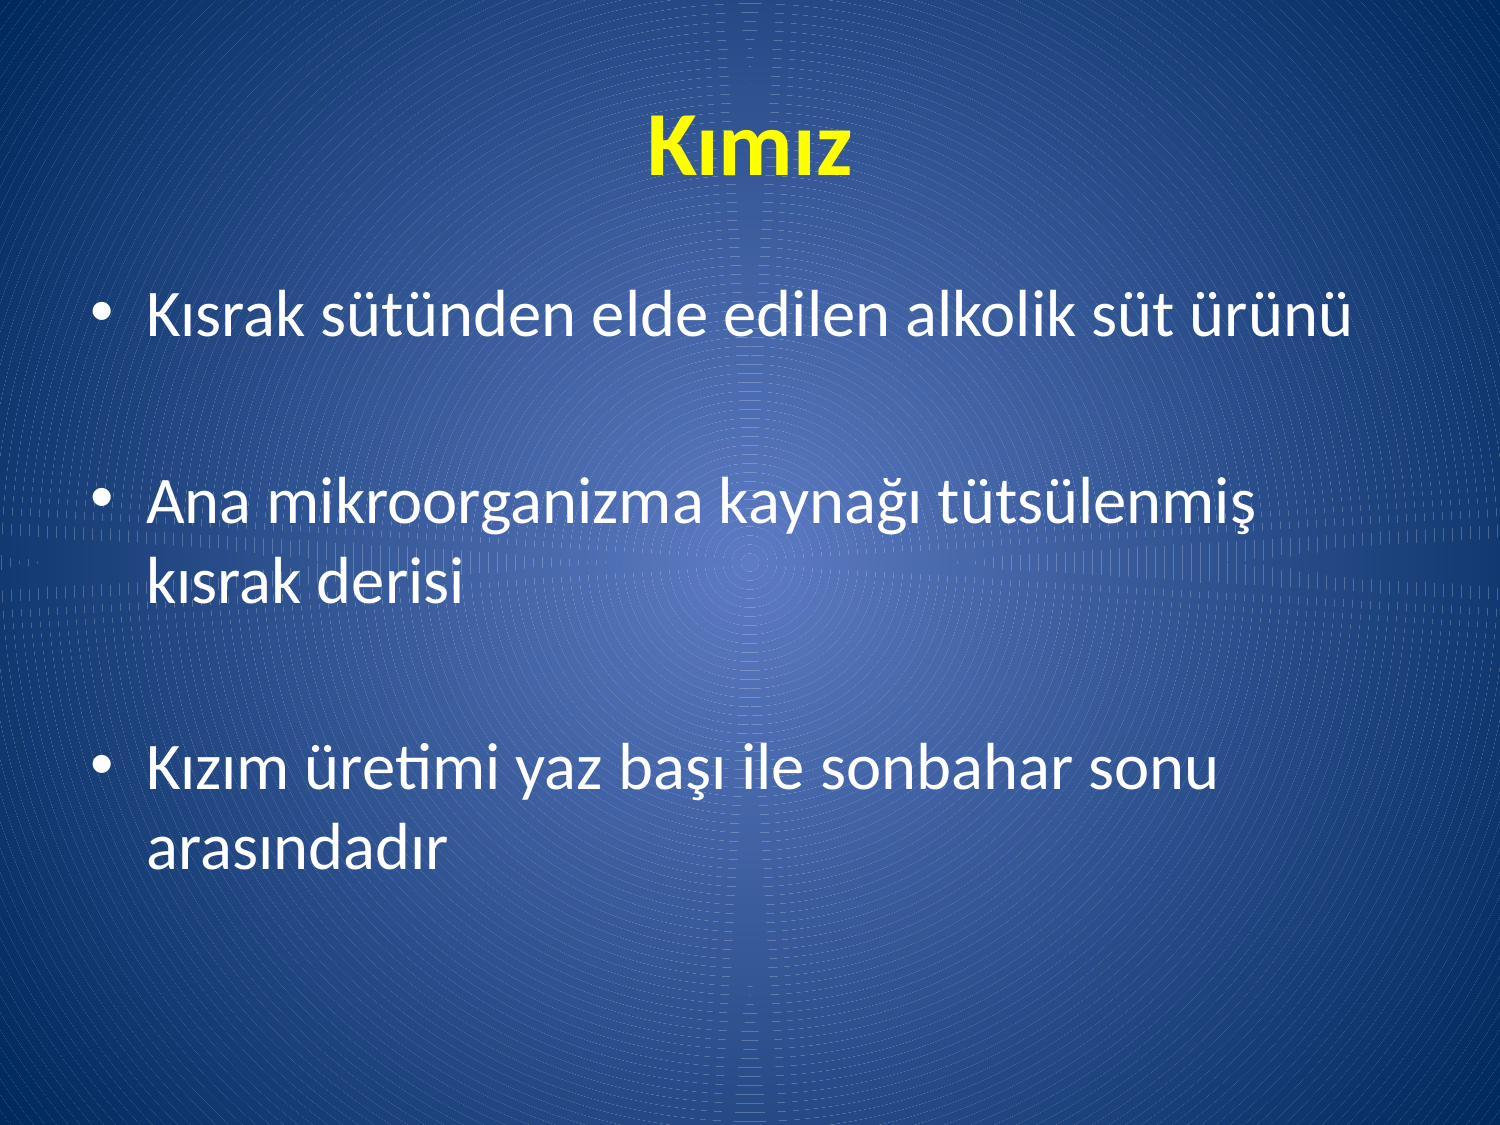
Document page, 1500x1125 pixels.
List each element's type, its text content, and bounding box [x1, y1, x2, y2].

title Kımız [75, 45, 1425, 233]
list Kısrak sütünden elde edilen alkolik süt ürünü Ana mikroorganizma kaynağı tütsülenmiş kısrak derisi Kızım üretimi yaz başı ile sonbahar sonu arasındadır [75, 262, 1425, 1005]
